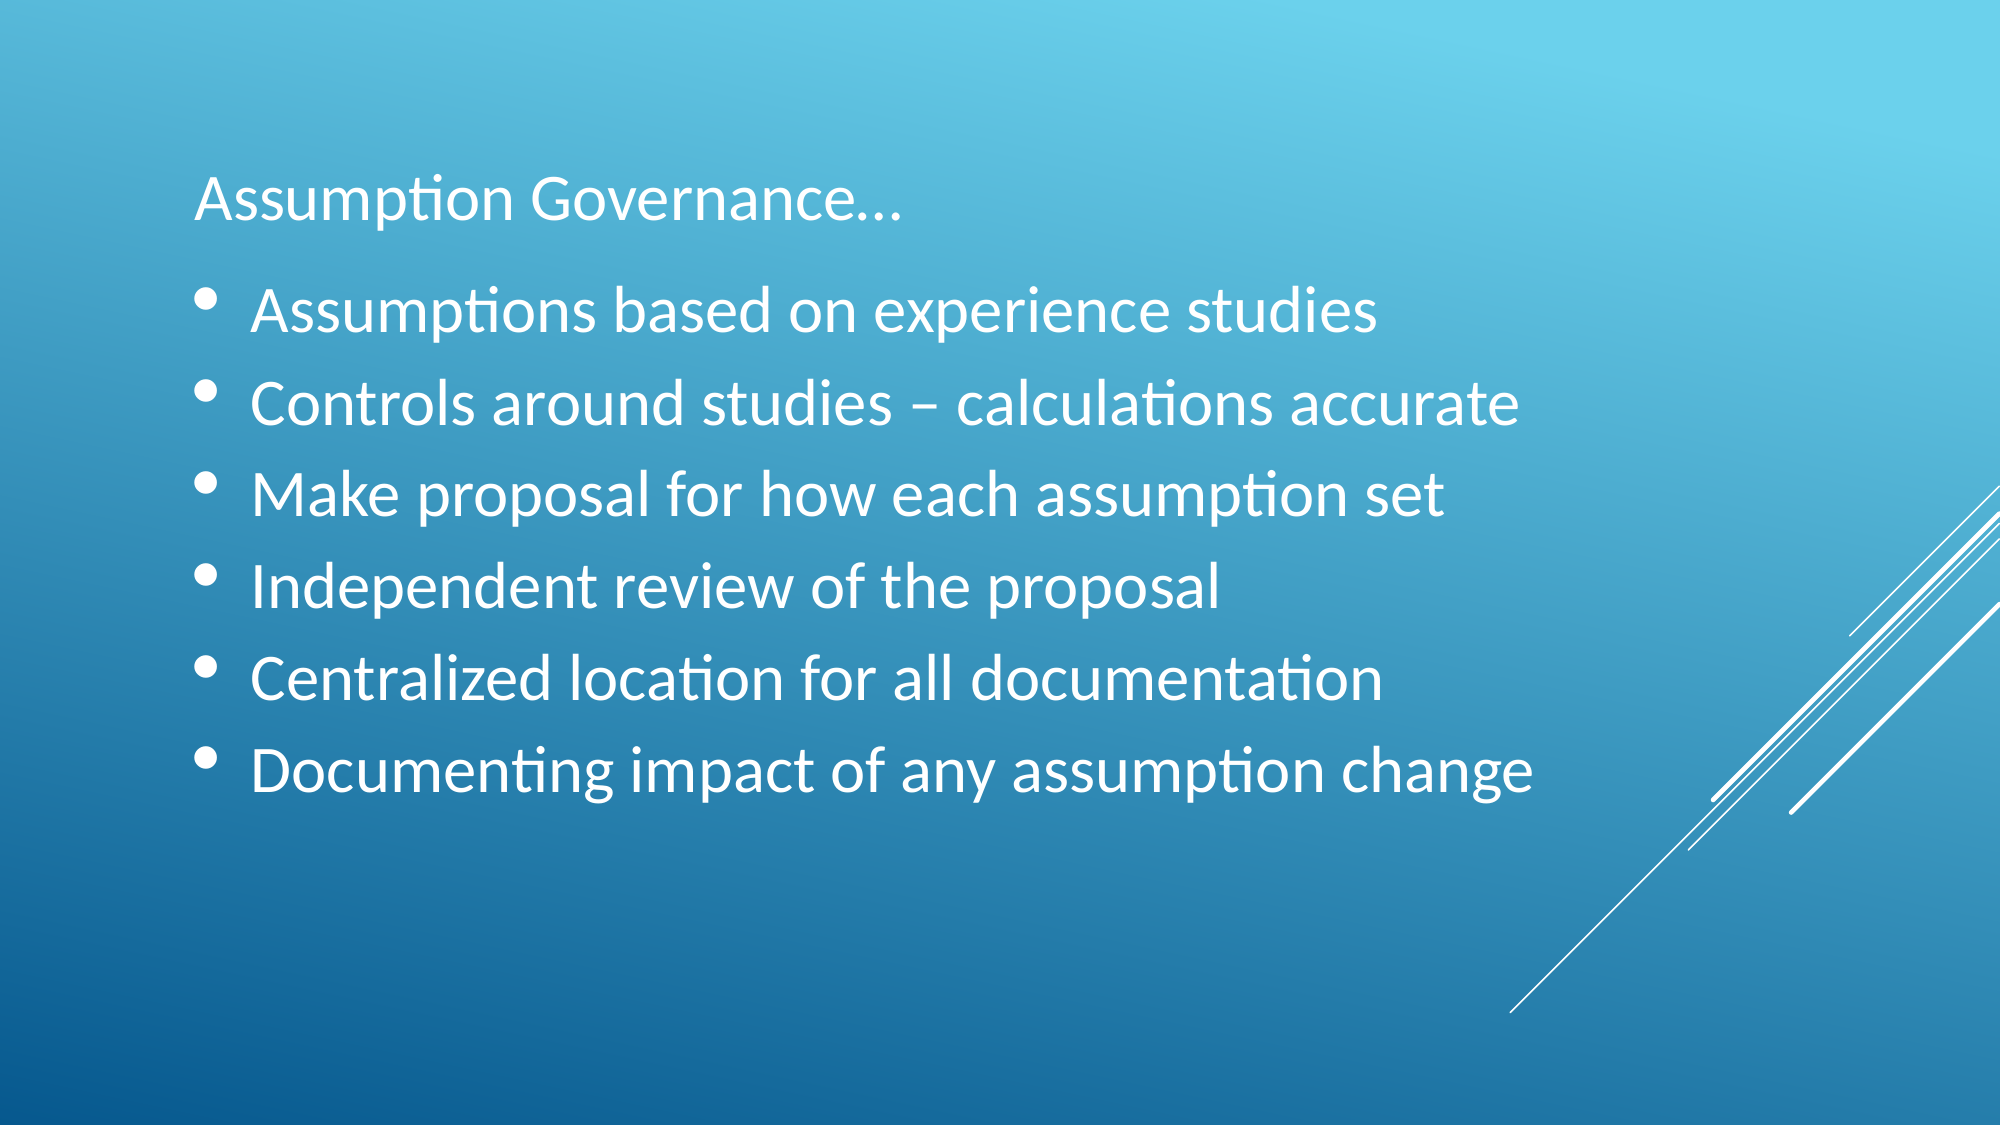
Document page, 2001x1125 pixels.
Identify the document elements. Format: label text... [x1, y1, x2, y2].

text_box Assumption Governance… Assumptions based on experience studies Controls around studies – calculations accurate Make proposal for how each assumption set Independent review of the proposal Centralized location for all documentation Documenting impact of any assumption change [179, 134, 1821, 1125]
